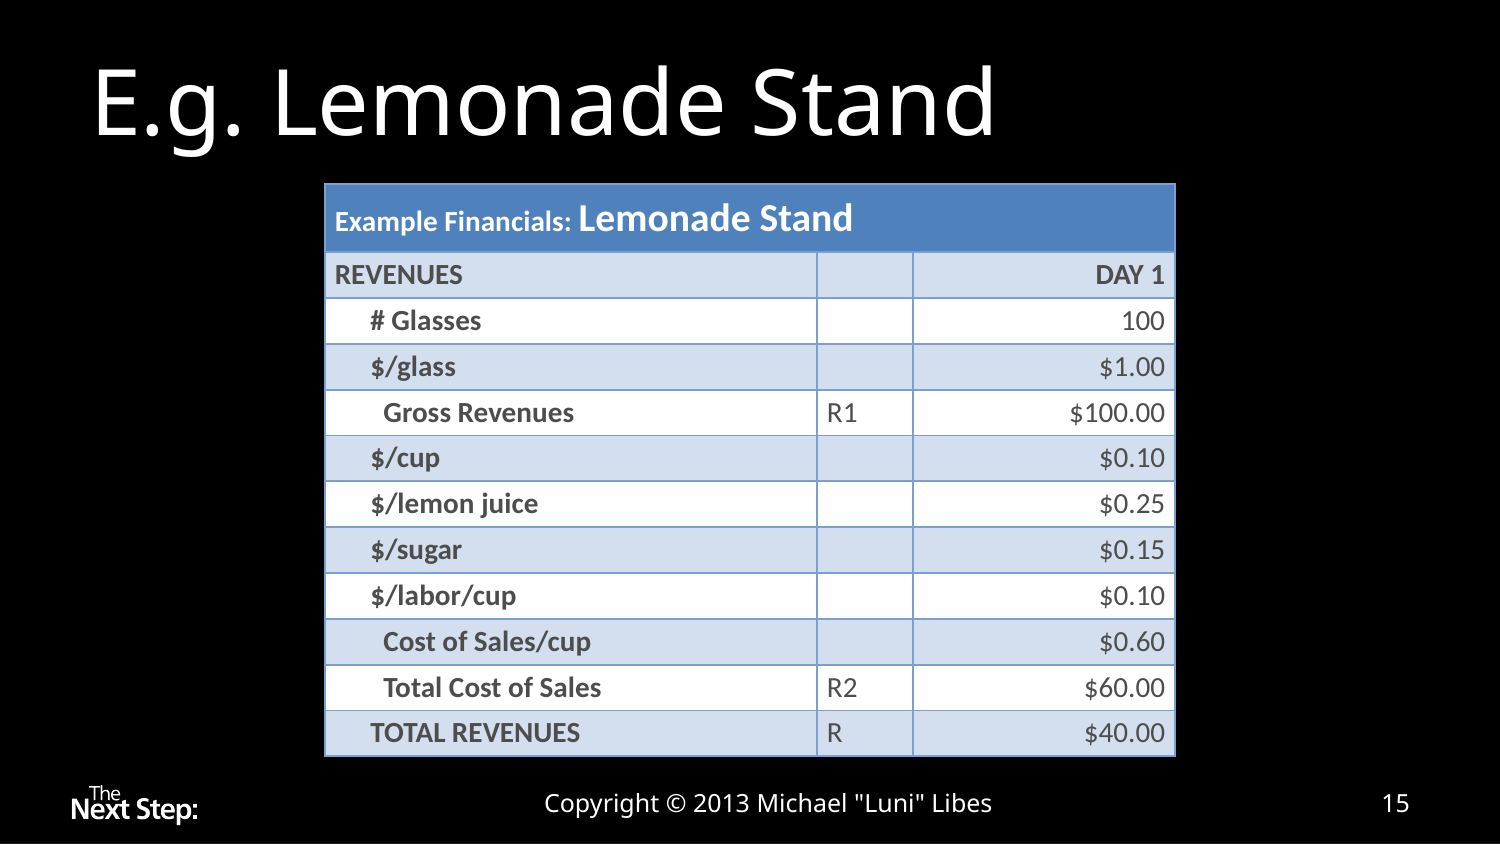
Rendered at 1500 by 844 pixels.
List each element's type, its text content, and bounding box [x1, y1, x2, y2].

table_cell [818, 299, 912, 343]
table_cell [818, 620, 912, 664]
table_cell 100 [914, 299, 1174, 343]
table_cell $0.15 [914, 528, 1174, 572]
table_cell REVENUES [326, 253, 816, 297]
table_cell $60.00 [914, 666, 1174, 710]
table_cell R [818, 711, 912, 755]
table_cell $0.10 [914, 436, 1174, 480]
table_cell R2 [818, 666, 912, 710]
table_cell [818, 574, 912, 618]
table_cell $0.10 [914, 574, 1174, 618]
table_cell $/cup [326, 436, 816, 480]
table_cell [818, 436, 912, 480]
title E.g. Lemonade Stand [75, 28, 1425, 169]
table_cell $/glass [326, 345, 816, 389]
table_cell Gross Revenues [326, 391, 816, 435]
table_cell $0.60 [914, 620, 1174, 664]
table_cell [818, 253, 912, 297]
table_cell $40.00 [914, 711, 1174, 755]
table_cell [818, 482, 912, 526]
table_cell $/sugar [326, 528, 816, 572]
slide_number 15 [1074, 782, 1425, 827]
table_cell $0.25 [914, 482, 1174, 526]
table_cell $100.00 [914, 391, 1174, 435]
table_cell # Glasses [326, 299, 816, 343]
table_cell [818, 345, 912, 389]
table_cell $/labor/cup [326, 574, 816, 618]
table_cell Cost of Sales/cup [326, 620, 816, 664]
table_cell $/lemon juice [326, 482, 816, 526]
table_cell DAY 1 [914, 253, 1174, 297]
table_cell R1 [818, 391, 912, 435]
table_cell $1.00 [914, 345, 1174, 389]
picture [62, 781, 204, 832]
table_cell TOTAL REVENUES [326, 711, 816, 755]
table_header Example Financials: Lemonade Stand [326, 185, 1174, 251]
table_cell [818, 528, 912, 572]
table_cell Total Cost of Sales [326, 666, 816, 710]
footer Copyright © 2013 Michael "Luni" Libes [487, 782, 1050, 827]
